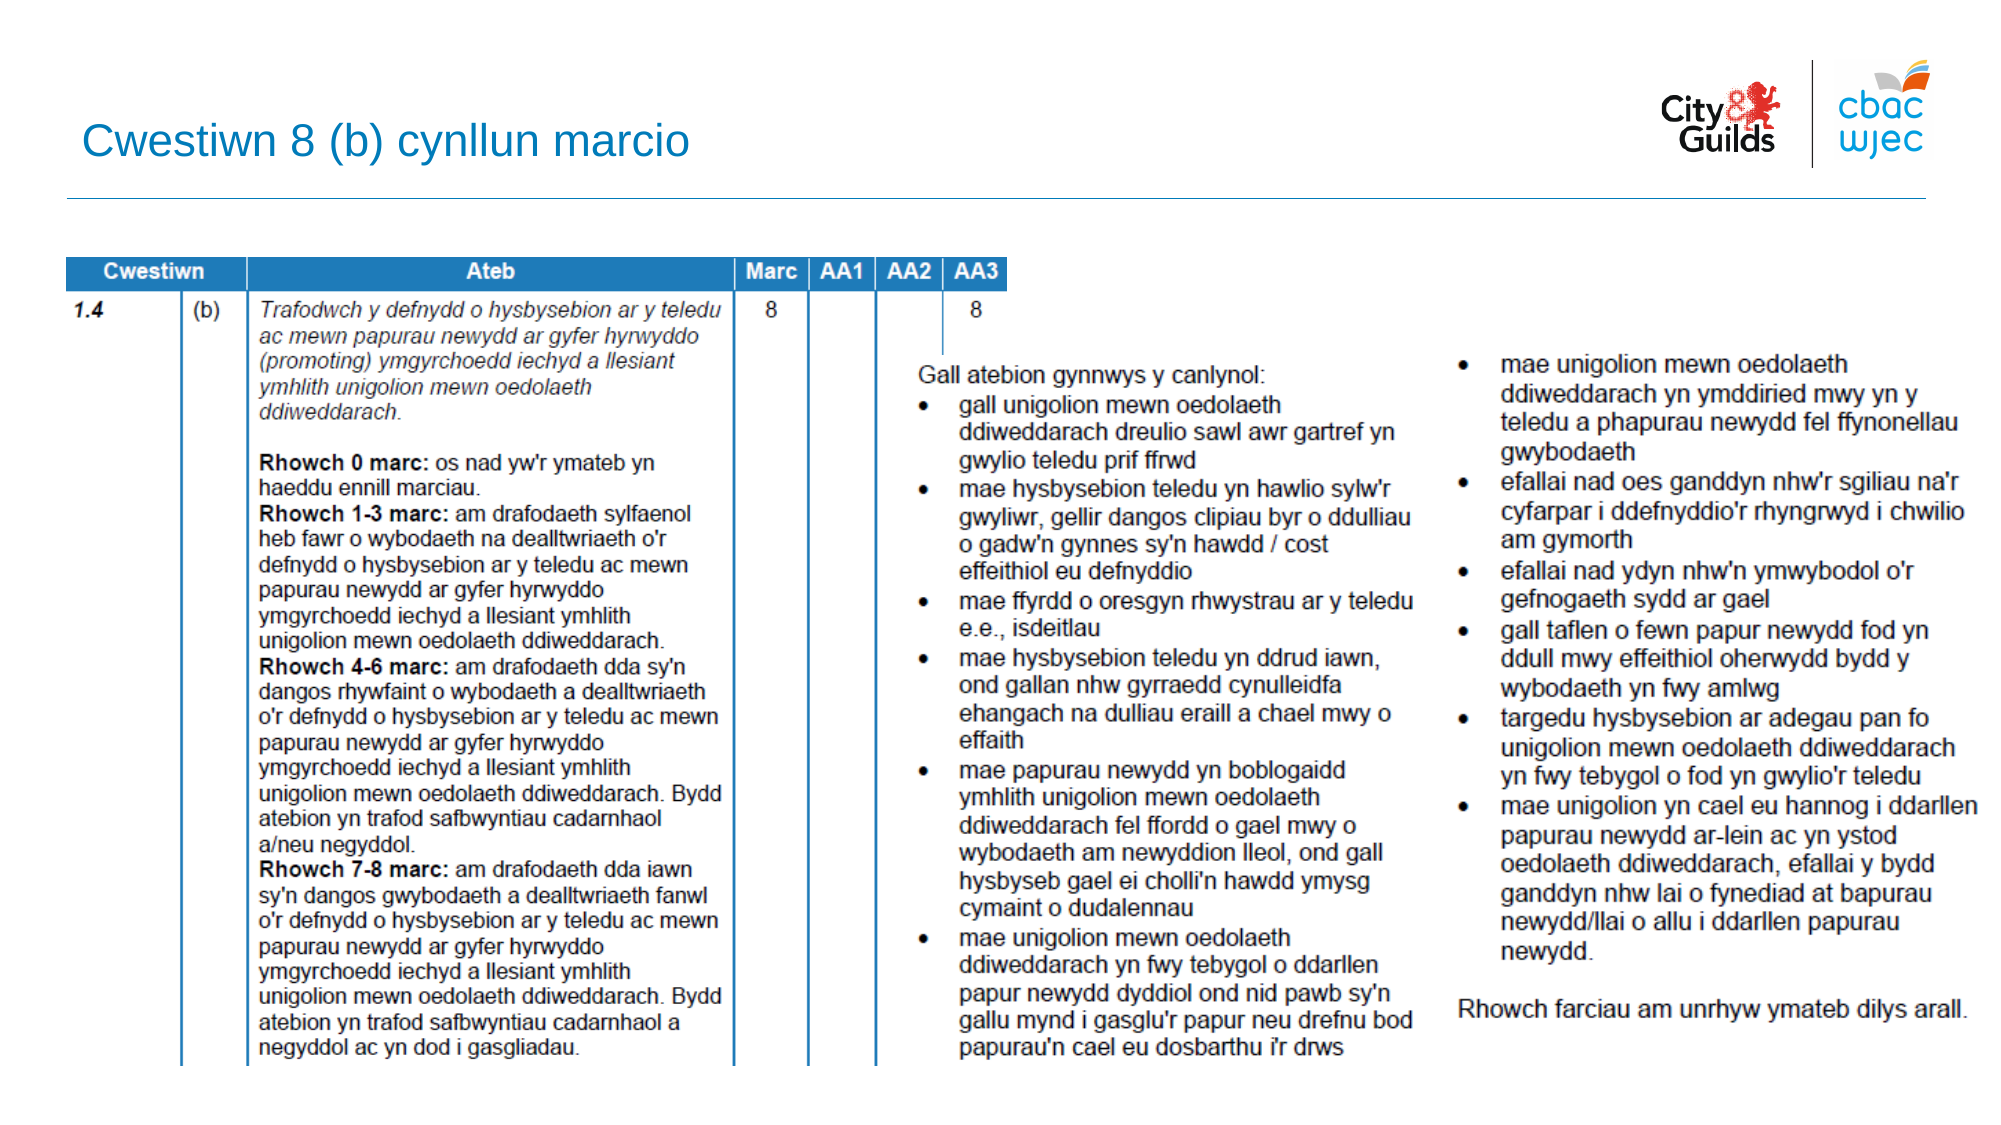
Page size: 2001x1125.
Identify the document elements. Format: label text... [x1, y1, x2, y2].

picture [1833, 59, 1934, 160]
title Cwestiwn 8 (b) cynllun marcio [66, 59, 1662, 174]
picture [1453, 348, 1987, 1029]
picture [66, 257, 1419, 1066]
